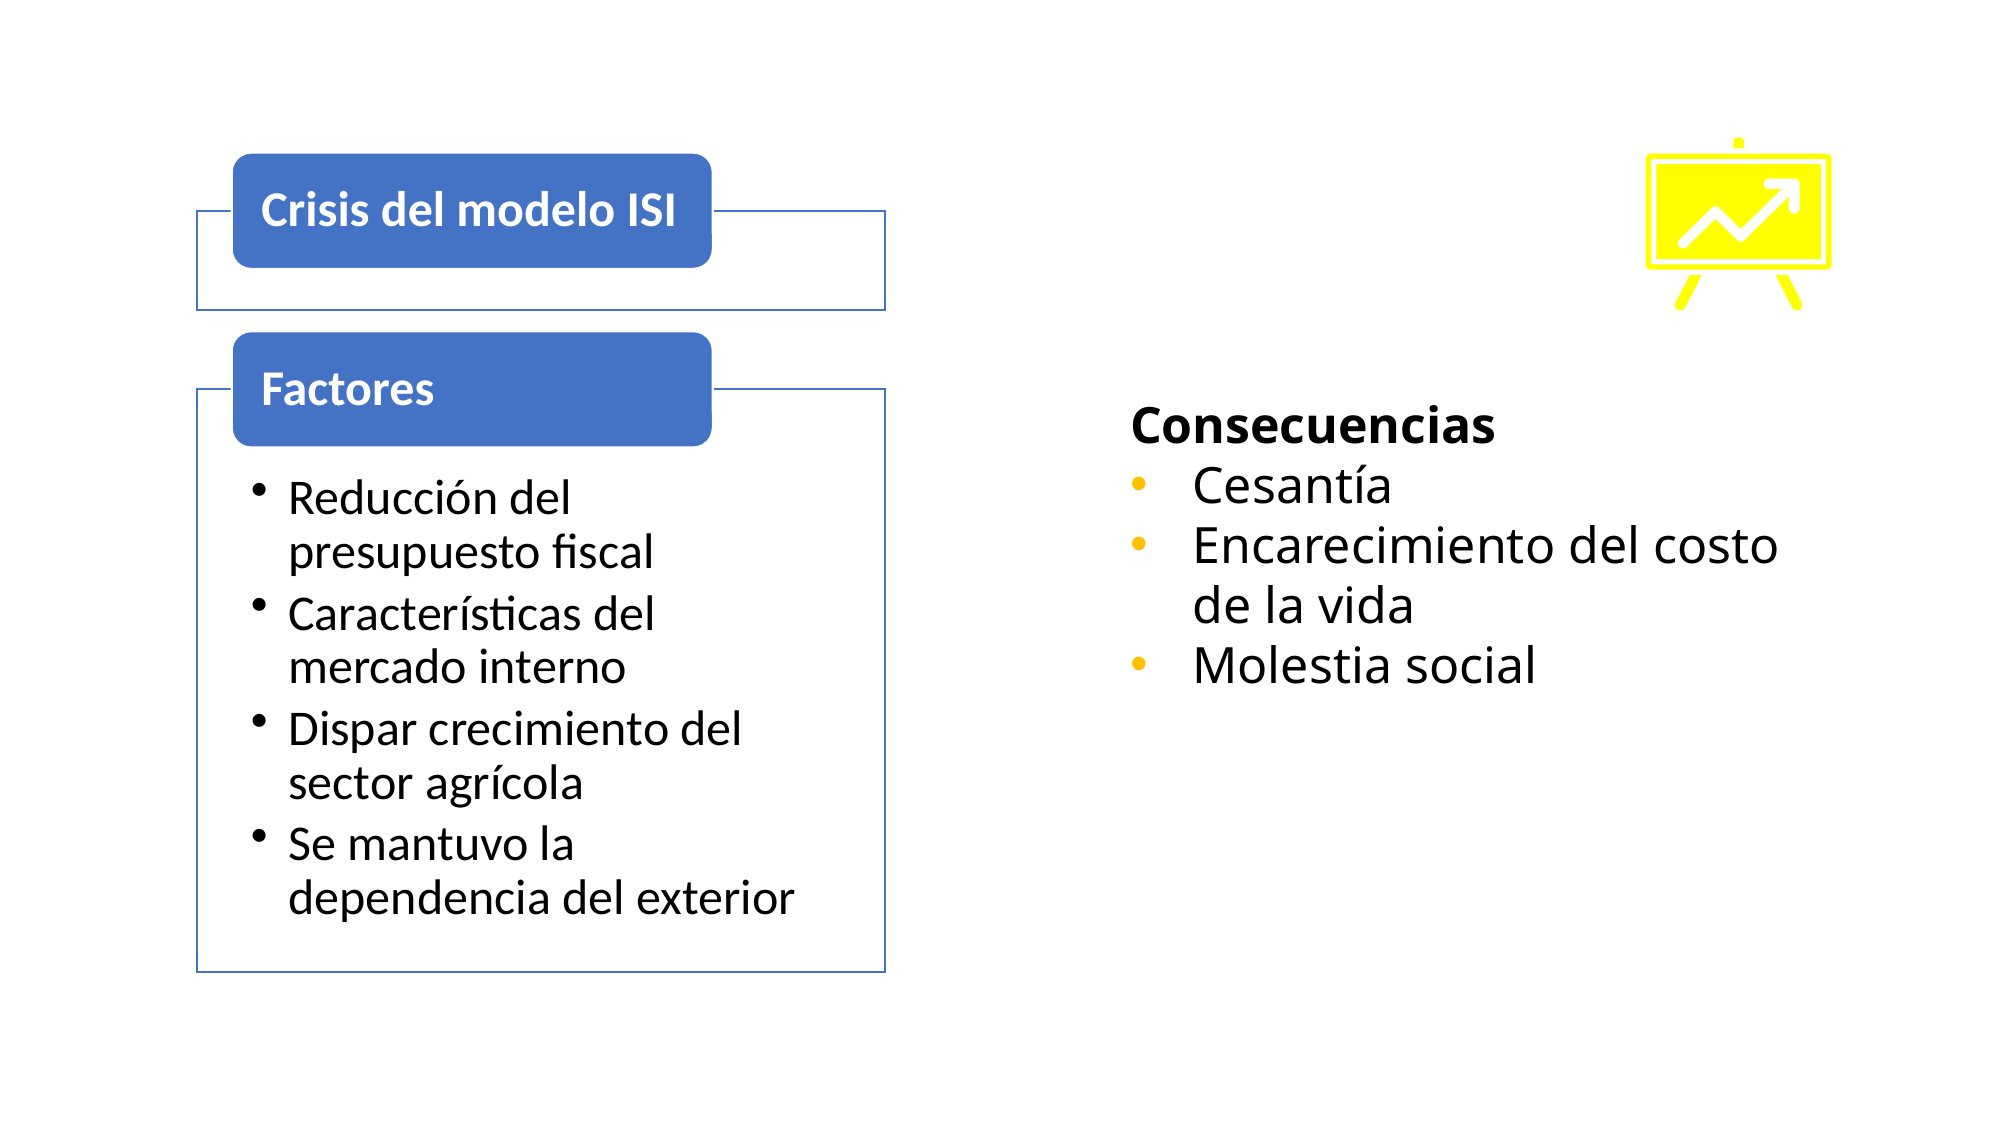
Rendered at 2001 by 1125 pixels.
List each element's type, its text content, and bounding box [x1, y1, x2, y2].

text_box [197, 0, 885, 1125]
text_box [1645, 137, 1832, 311]
text_box Consecuencias Cesantía Encarecimiento del costo de la vida Molestia social [1115, 386, 1840, 761]
